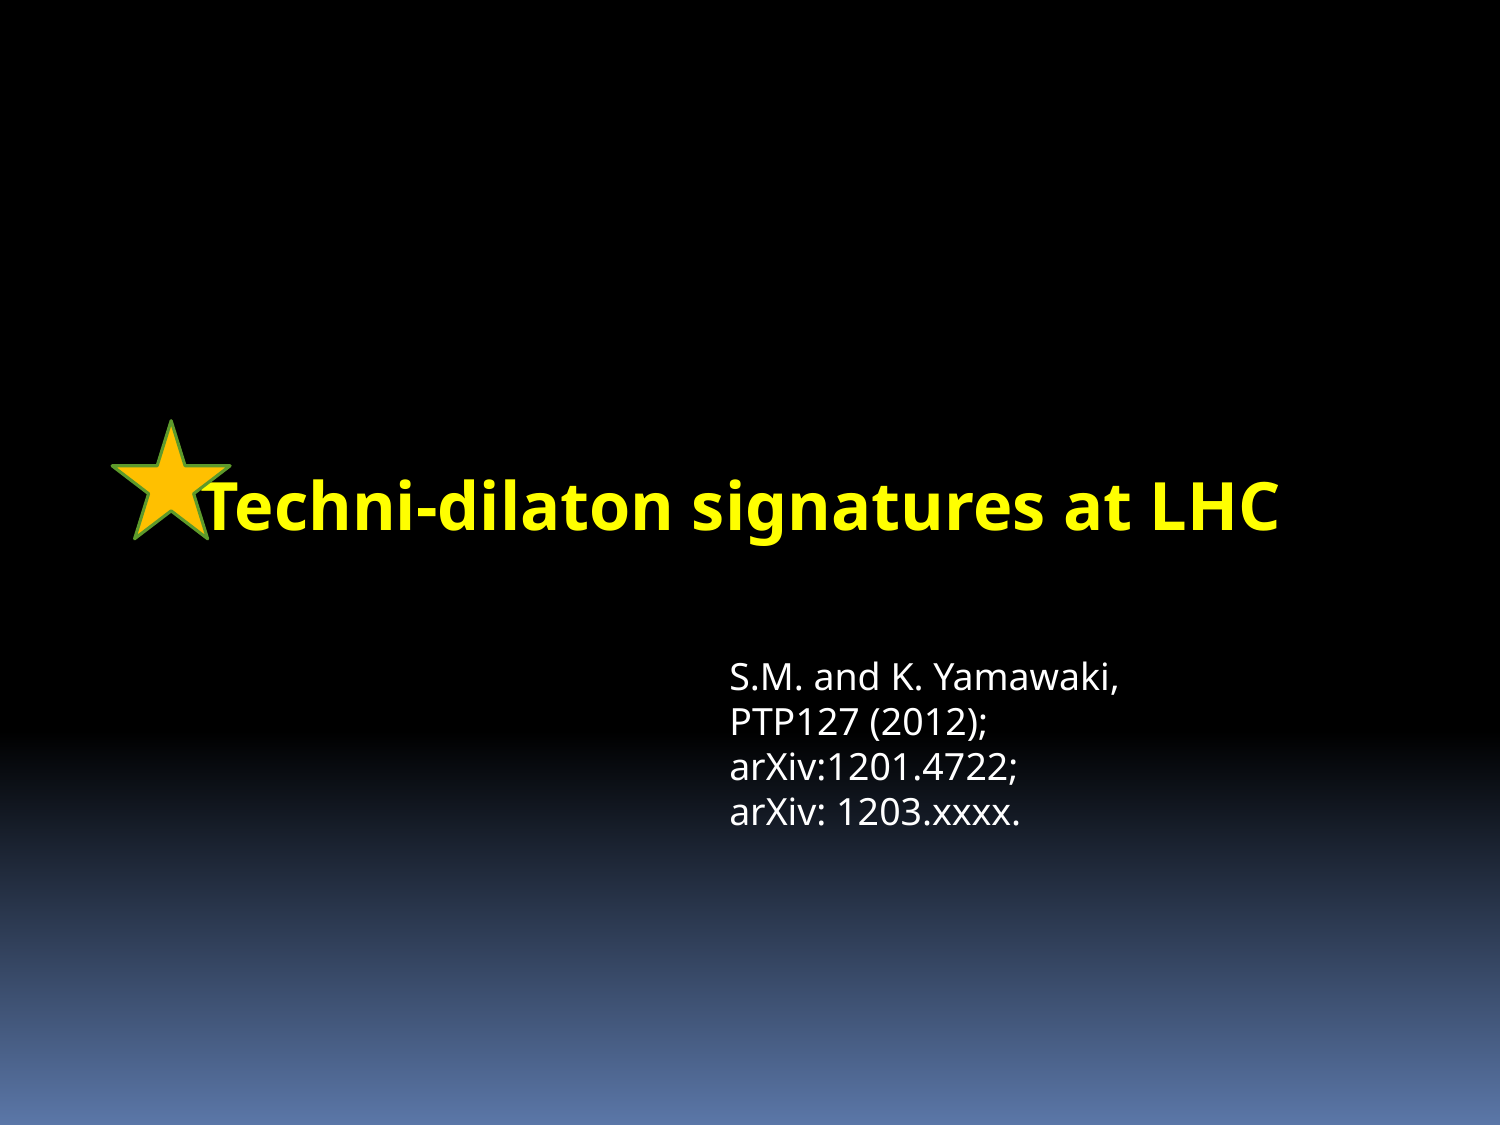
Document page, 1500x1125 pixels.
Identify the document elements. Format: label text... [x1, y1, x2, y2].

text_box Techni-dilaton signatures at LHC [186, 456, 1314, 551]
text_box S.M. and K. Yamawaki, PTP127 (2012); arXiv:1201.4722; arXiv: 1203.xxxx. [714, 645, 1388, 840]
text_box [110, 419, 232, 541]
